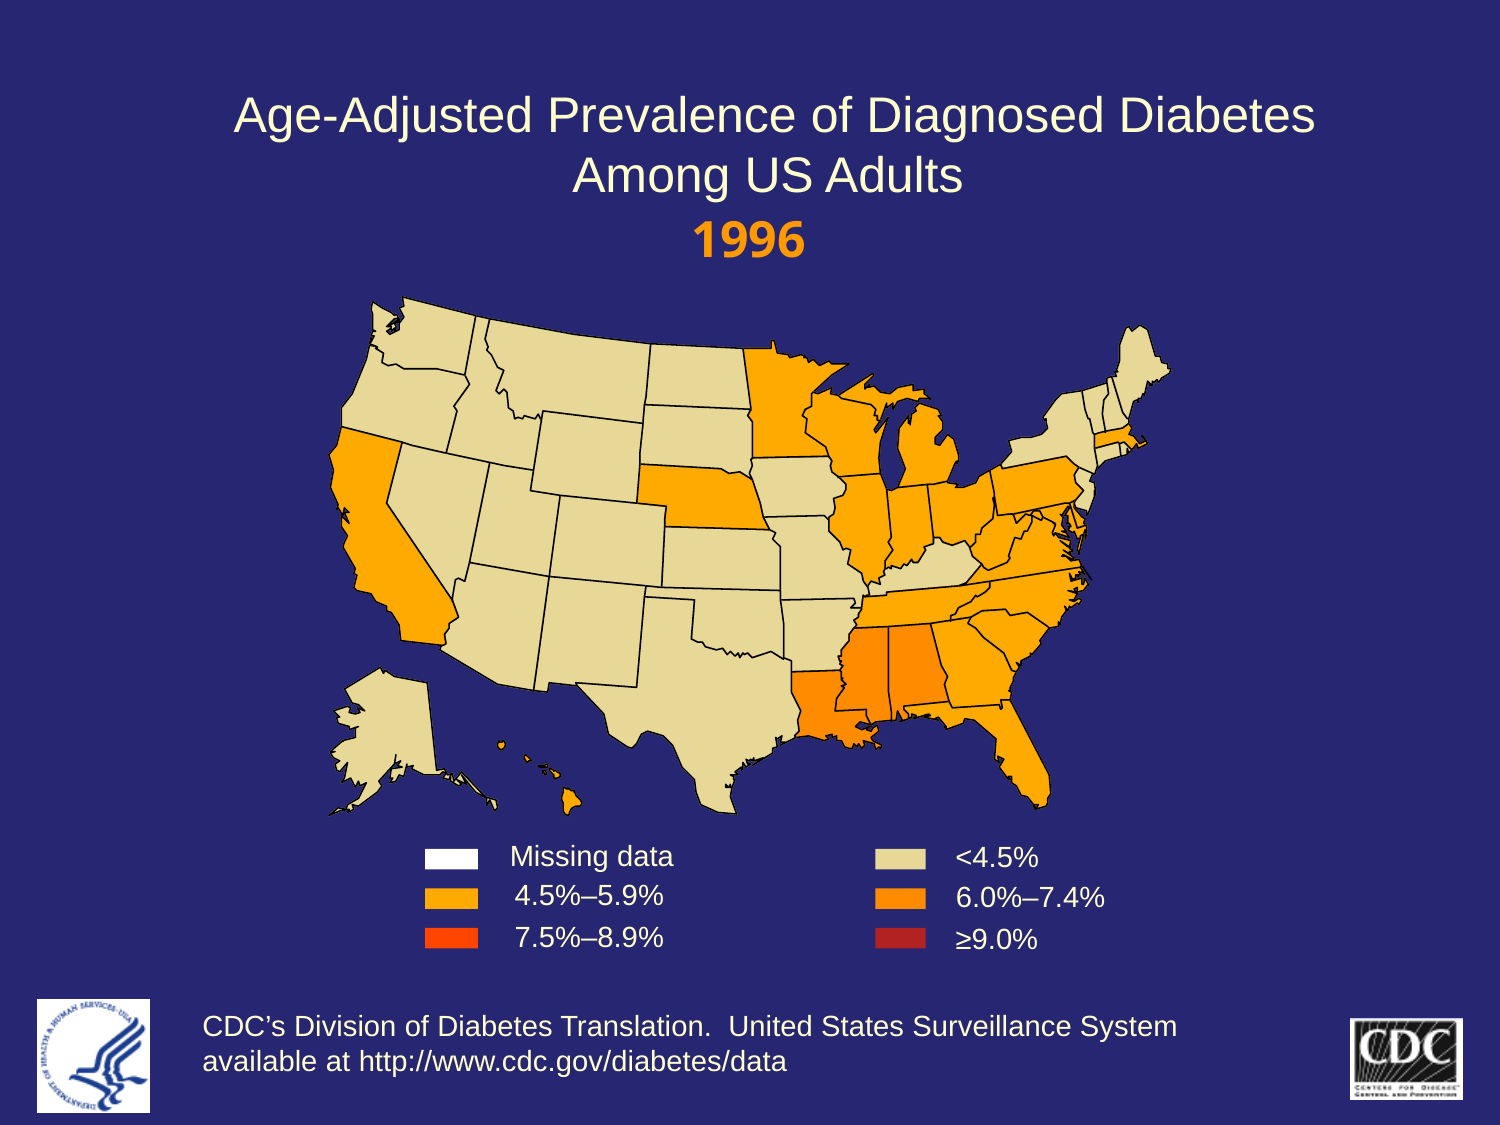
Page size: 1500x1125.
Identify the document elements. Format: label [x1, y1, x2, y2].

text_box [306, 201, 1195, 913]
picture [37, 999, 150, 1113]
picture [1350, 1018, 1463, 1100]
